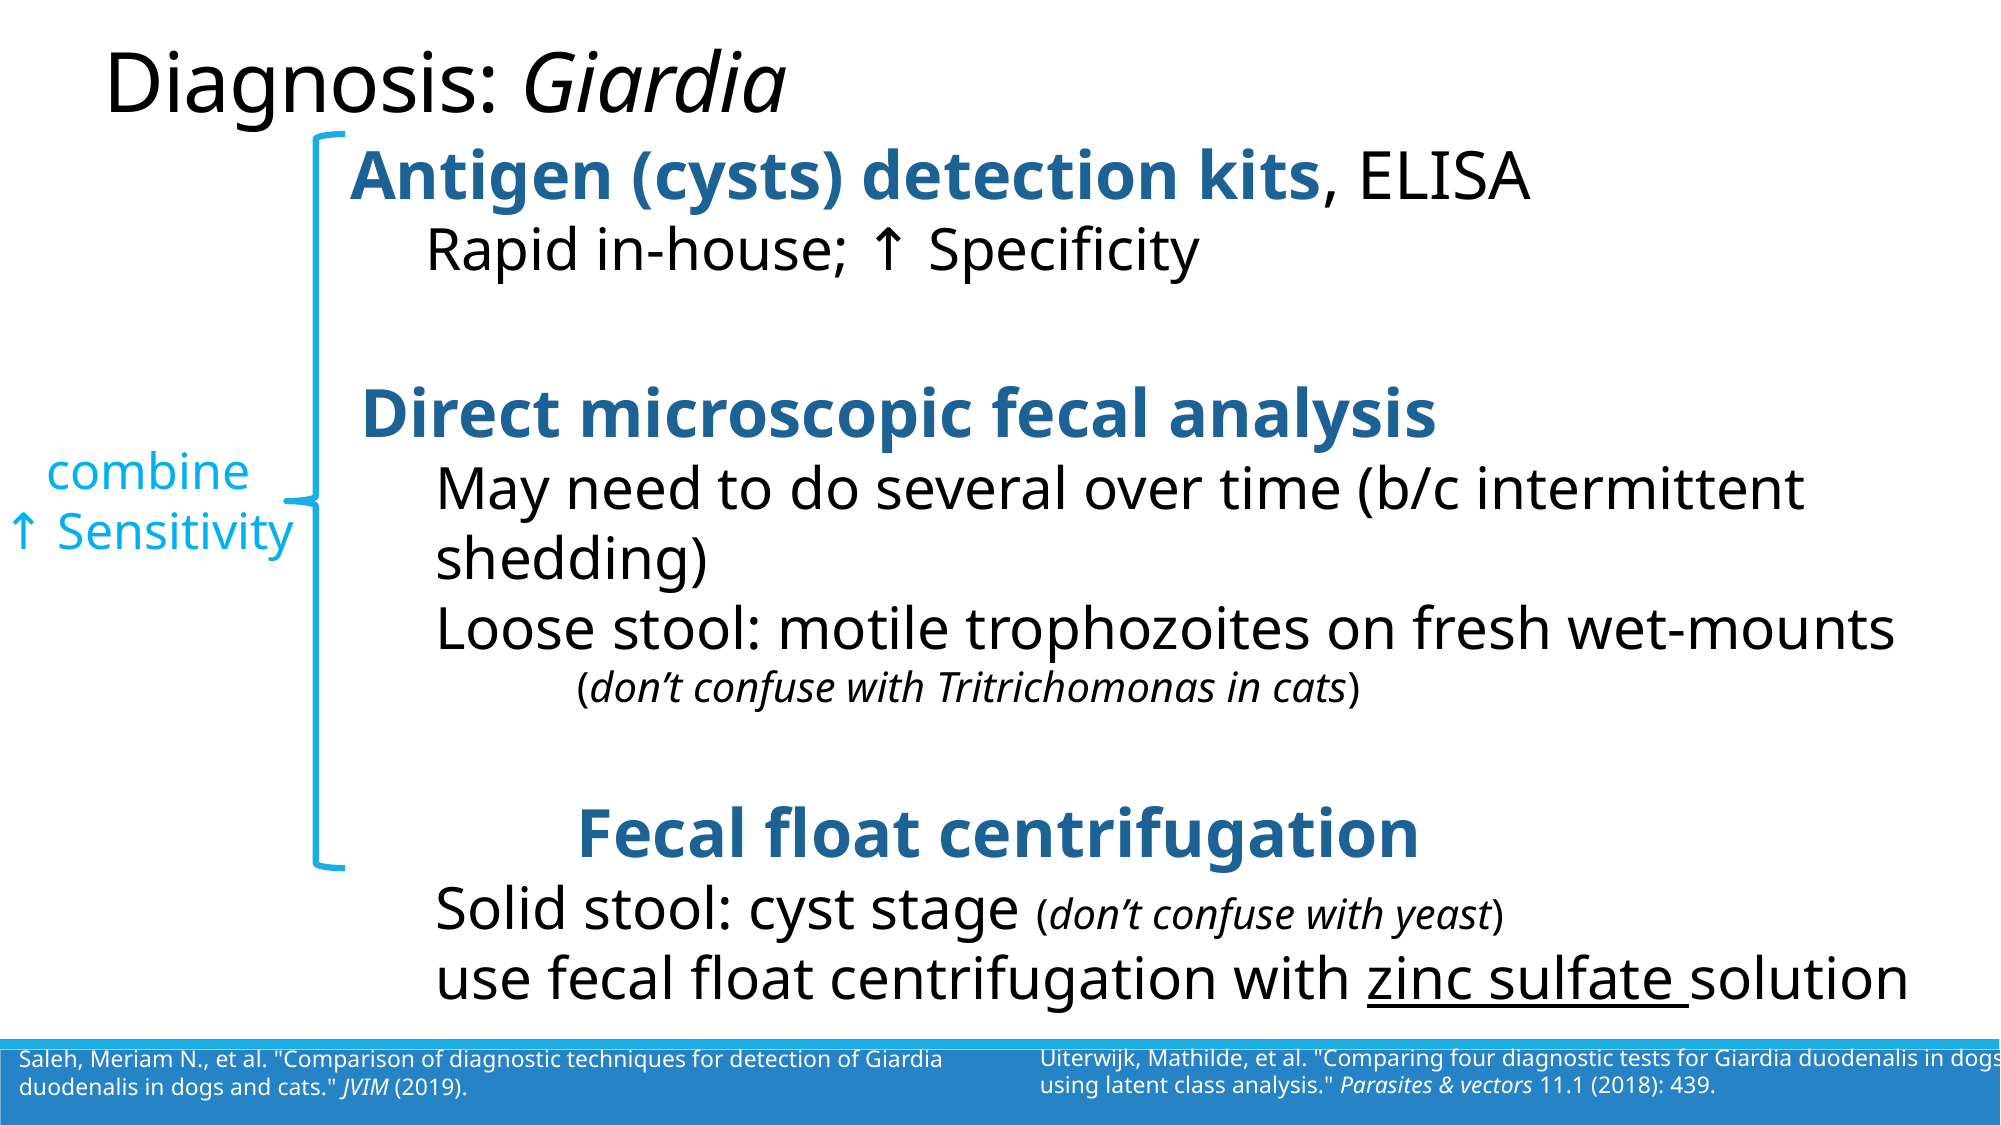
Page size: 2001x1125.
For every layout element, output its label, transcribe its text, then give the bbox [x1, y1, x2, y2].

text_box Diagnosis: Giardia [88, 37, 1374, 163]
text_box Uiterwijk, Mathilde, et al. "Comparing four diagnostic tests for Giardia duodenalis in dogs using latent class analysis." Parasites & vectors 11.1 (2018): 439. [1025, 1035, 2000, 1106]
text_box Direct microscopic fecal analysis May need to do several over time (b/c intermittent shedding) Loose stool: motile trophozoites on fresh wet-mounts (don’t confuse with Tritrichomonas in cats) Fecal float centrifugation Solid stool: cyst stage (don’t confuse with yeast) use fecal float centrifugation with zinc sulfate solution [345, 363, 2000, 1019]
text_box [310, 133, 346, 870]
text_box combine ↑ Sensitivity [0, 431, 310, 567]
text_box Antigen (cysts) detection kits, ELISA Rapid in-house; ↑ Specificity [335, 125, 2000, 290]
text_box Saleh, Meriam N., et al. "Comparison of diagnostic techniques for detection of Giardia duodenalis in dogs and cats." JVIM (2019). [4, 1037, 1004, 1108]
